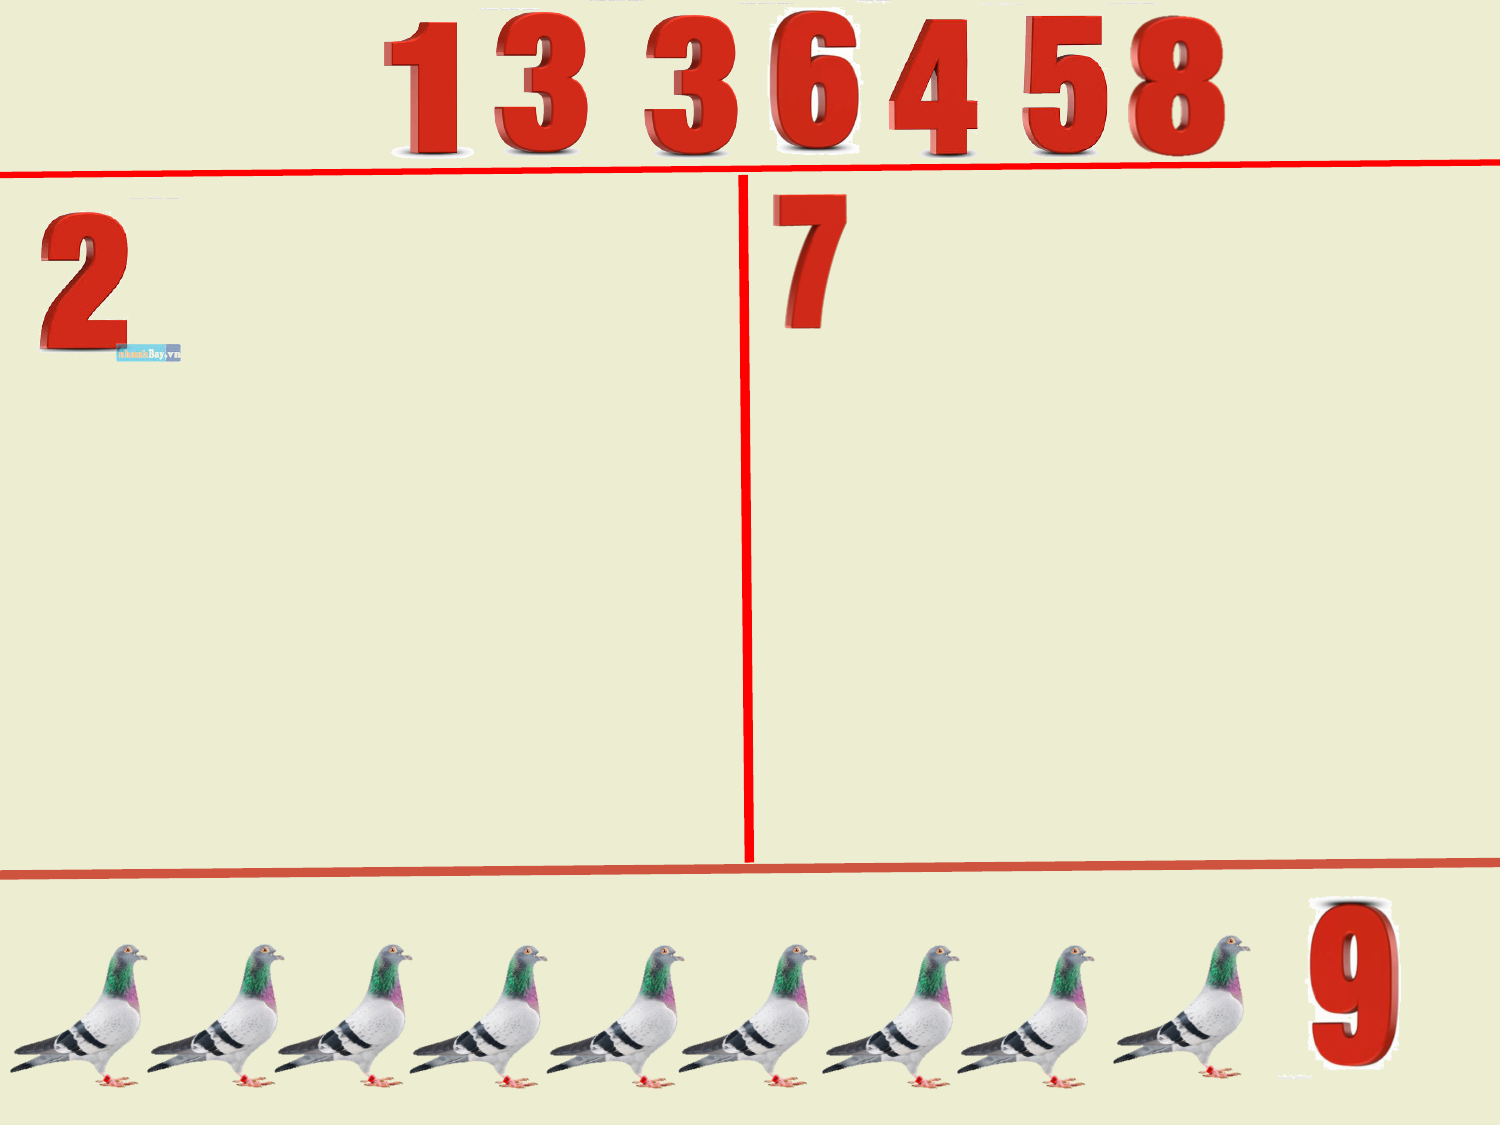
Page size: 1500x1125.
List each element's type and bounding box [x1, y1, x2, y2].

picture [315, 0, 1279, 170]
text_box [0, 862, 1500, 876]
text_box [0, 162, 587, 176]
picture [0, 935, 1266, 1089]
text_box [1279, 162, 1500, 176]
picture [1277, 887, 1429, 1079]
text_box [742, 351, 750, 860]
picture [725, 175, 890, 344]
picture [0, 196, 181, 363]
